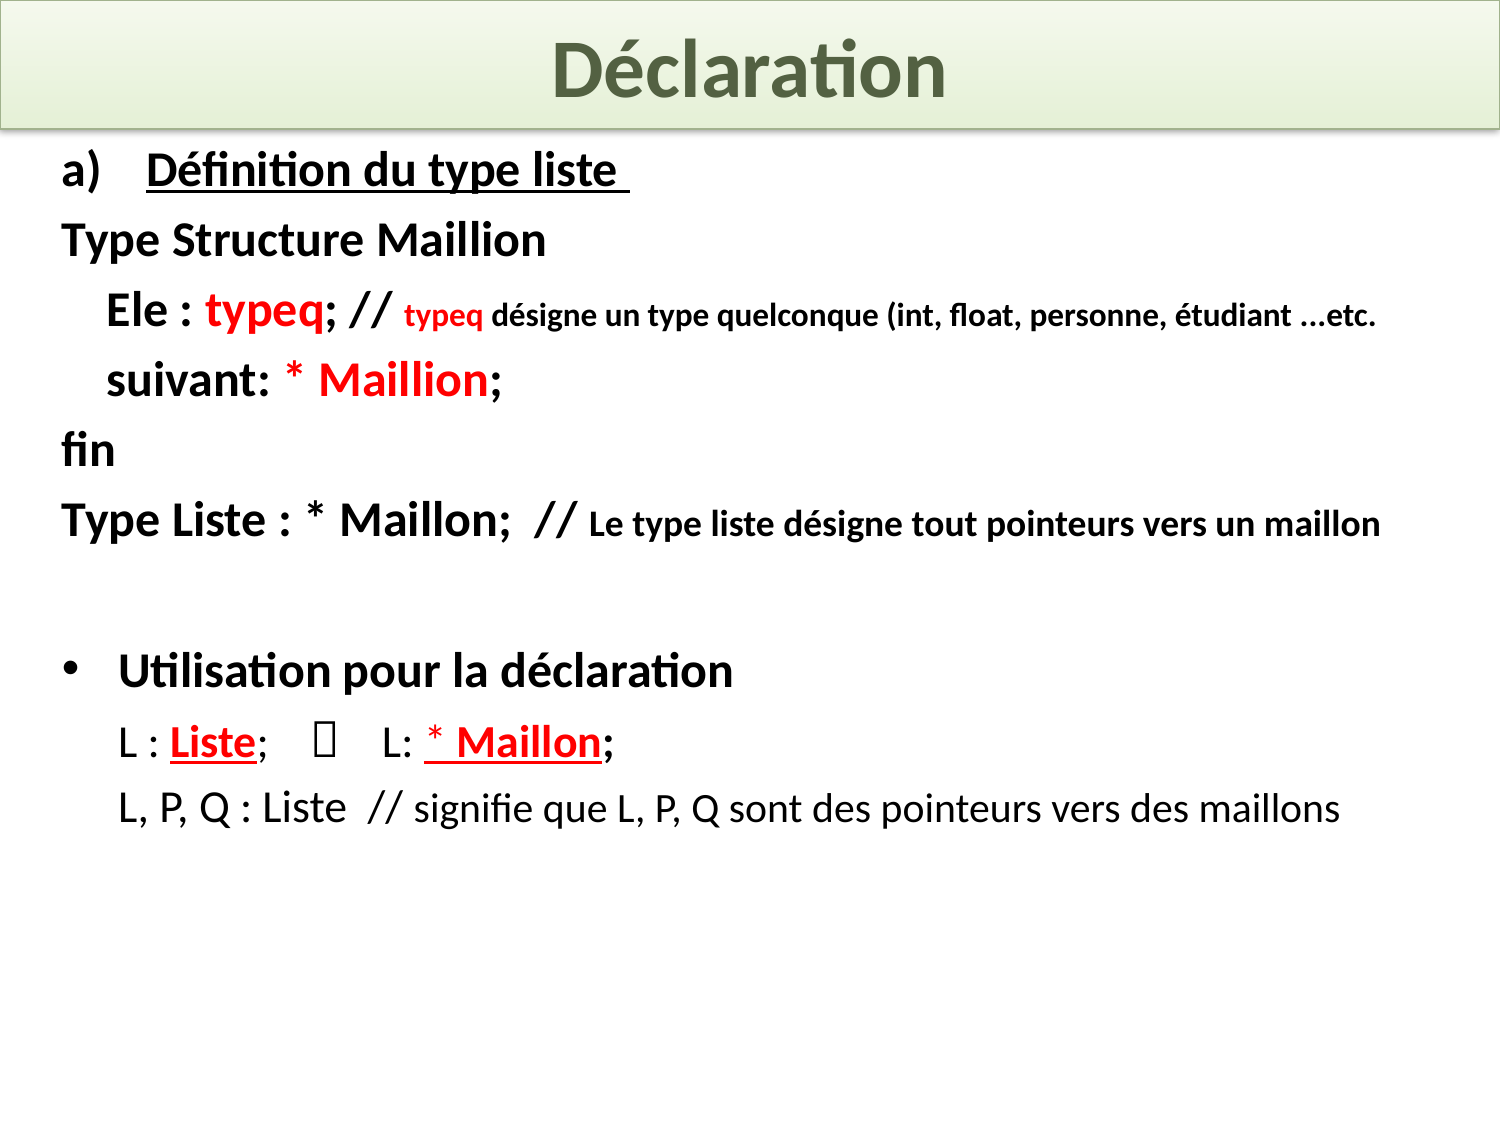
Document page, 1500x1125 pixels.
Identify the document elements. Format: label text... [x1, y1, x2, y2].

title Déclaration [0, 0, 1500, 130]
list Définition du type liste Type Structure Maillion Ele : typeq; // typeq désigne un type quelconque (int, float, personne, étudiant ...etc. suivant: * Maillion; fin Type Liste : * Maillon; // Le type liste désigne tout pointeurs vers un maillon Utilisation pour la déclaration L : Liste;  L: * Maillon; L, P, Q : Liste // signifie que L, P, Q sont des pointeurs vers des maillons [46, 137, 1407, 1102]
